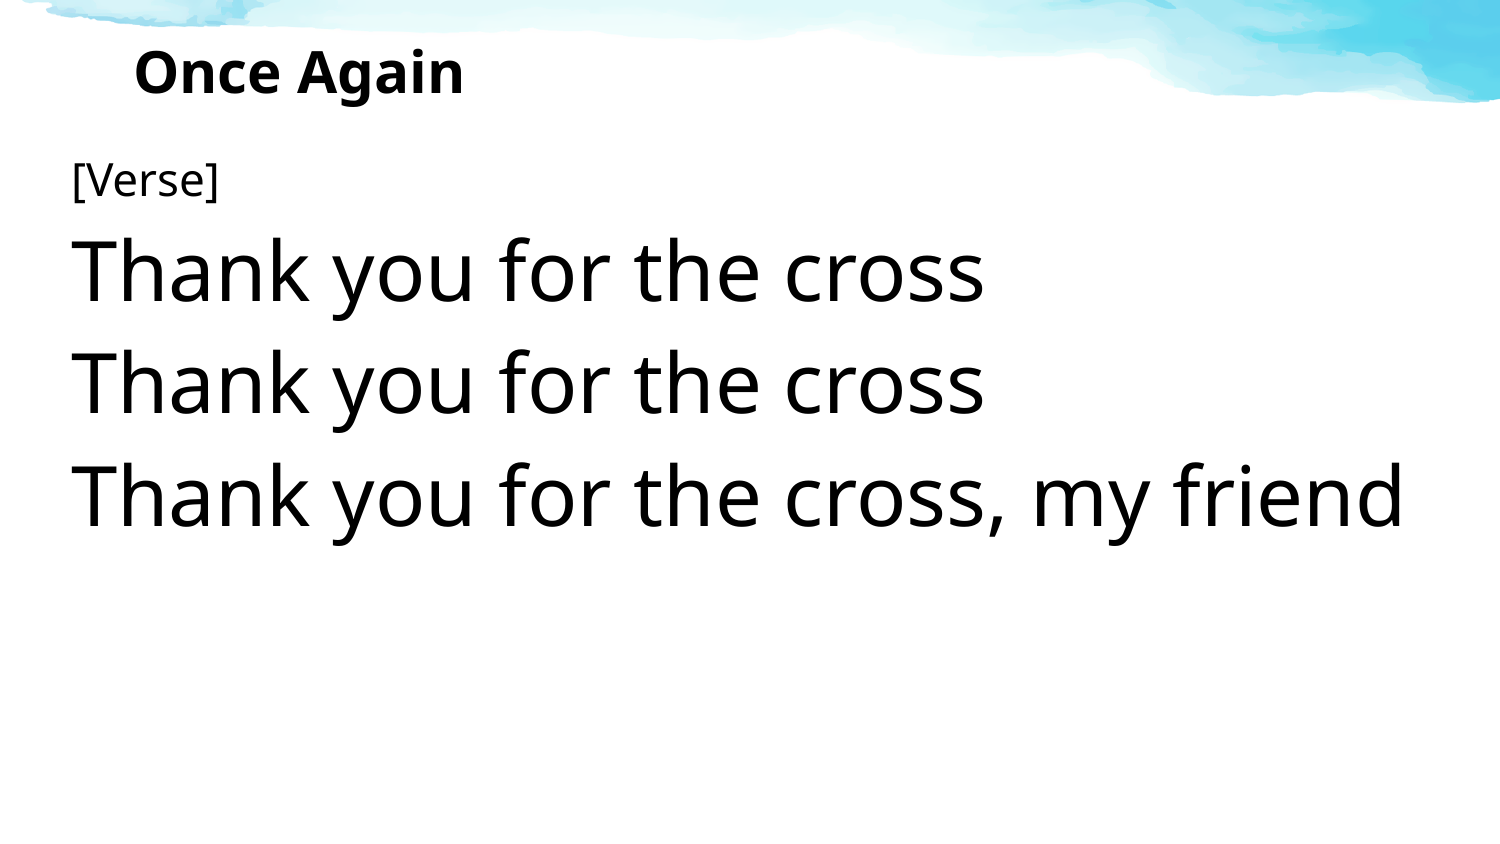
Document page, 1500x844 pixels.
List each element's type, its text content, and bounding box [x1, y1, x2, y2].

title Once Again [118, 20, 1382, 115]
text_box [Verse] Thank you for the cross Thank you for the cross Thank you for the cross, my friend [56, 135, 1457, 802]
picture [0, 0, 1500, 844]
